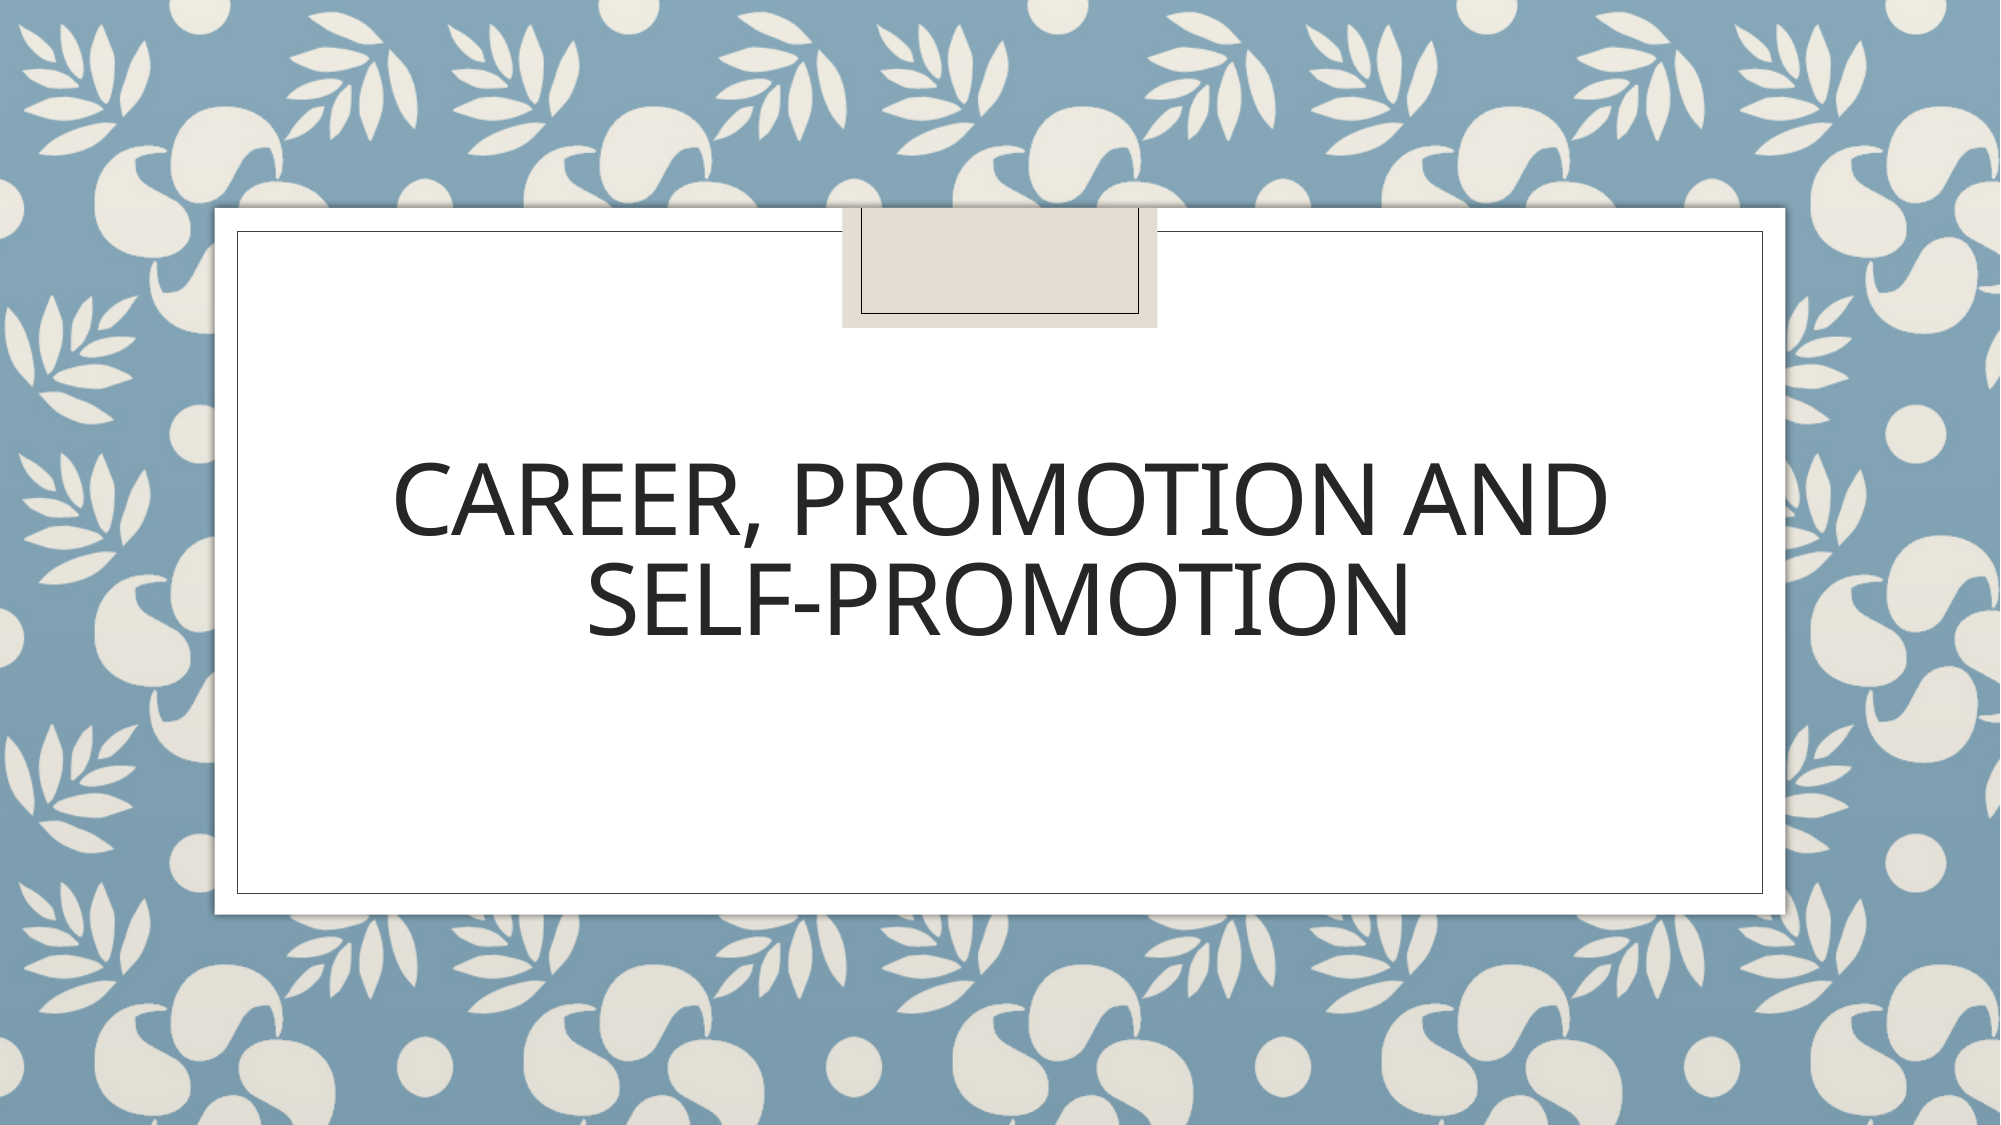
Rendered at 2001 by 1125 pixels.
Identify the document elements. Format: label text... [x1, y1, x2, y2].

title Career, promotion and self-promotion [256, 343, 1745, 769]
